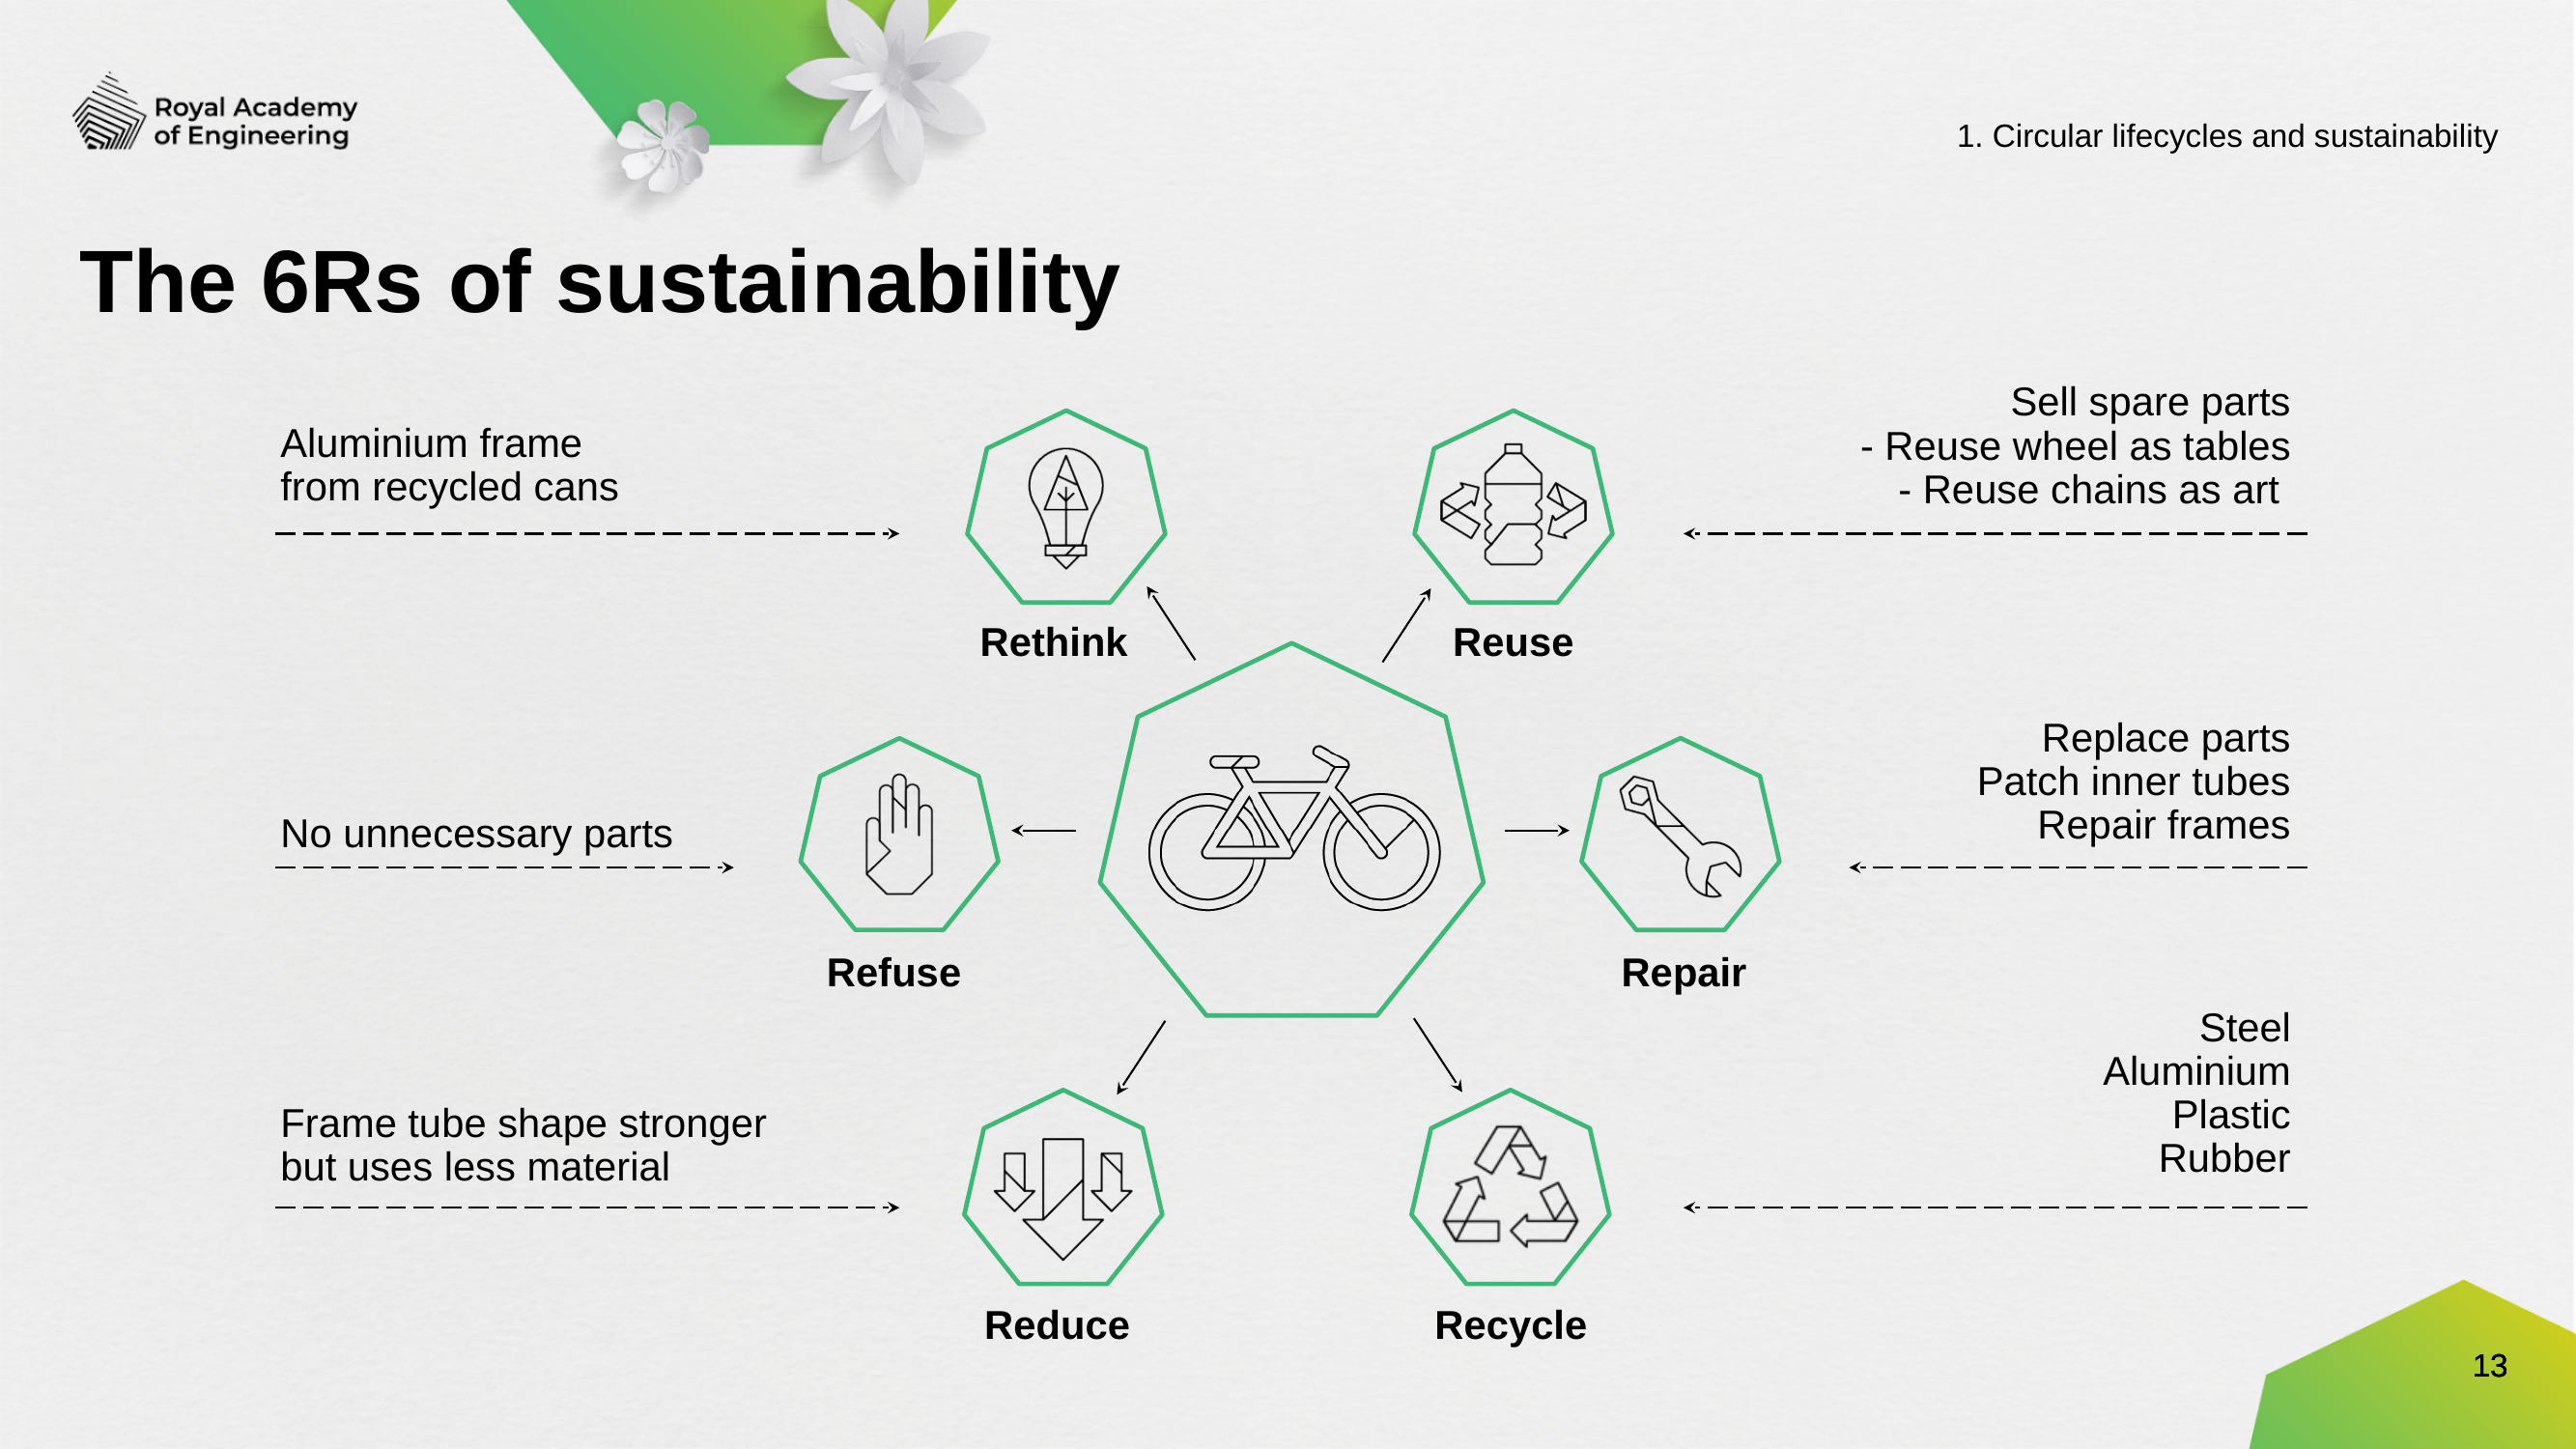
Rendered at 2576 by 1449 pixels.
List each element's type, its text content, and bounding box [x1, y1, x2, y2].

list Recycle [1412, 1296, 1610, 1373]
list Aluminium frame from recycled cans [266, 414, 656, 531]
list No unnecessary parts [266, 806, 752, 922]
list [1414, 410, 1613, 603]
text_box 13 [2422, 1345, 2508, 1423]
list Frame tube shape stronger but uses less material [266, 1095, 959, 1211]
list Reduce [958, 1296, 1156, 1373]
list Rethink [954, 614, 1153, 691]
list Refuse [807, 945, 981, 1021]
picture [0, 0, 2576, 1449]
list Repair [1597, 945, 1771, 1021]
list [967, 410, 1166, 603]
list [800, 737, 999, 930]
list Steel Aluminium Plastic Rubber [1858, 1000, 2306, 1199]
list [1411, 1090, 1610, 1285]
list Replace parts Patch inner tubes Repair frames [1916, 710, 2306, 872]
list Sell spare parts - Reuse wheel as tables - Reuse chains as art [1826, 374, 2306, 536]
text_box 1. Circular lifecycles and sustainability [1666, 107, 2515, 185]
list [1581, 737, 1780, 930]
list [964, 1090, 1163, 1285]
title The 6Rs of sustainability [65, 229, 2287, 345]
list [1099, 642, 1485, 1016]
list Reuse [1427, 614, 1600, 691]
